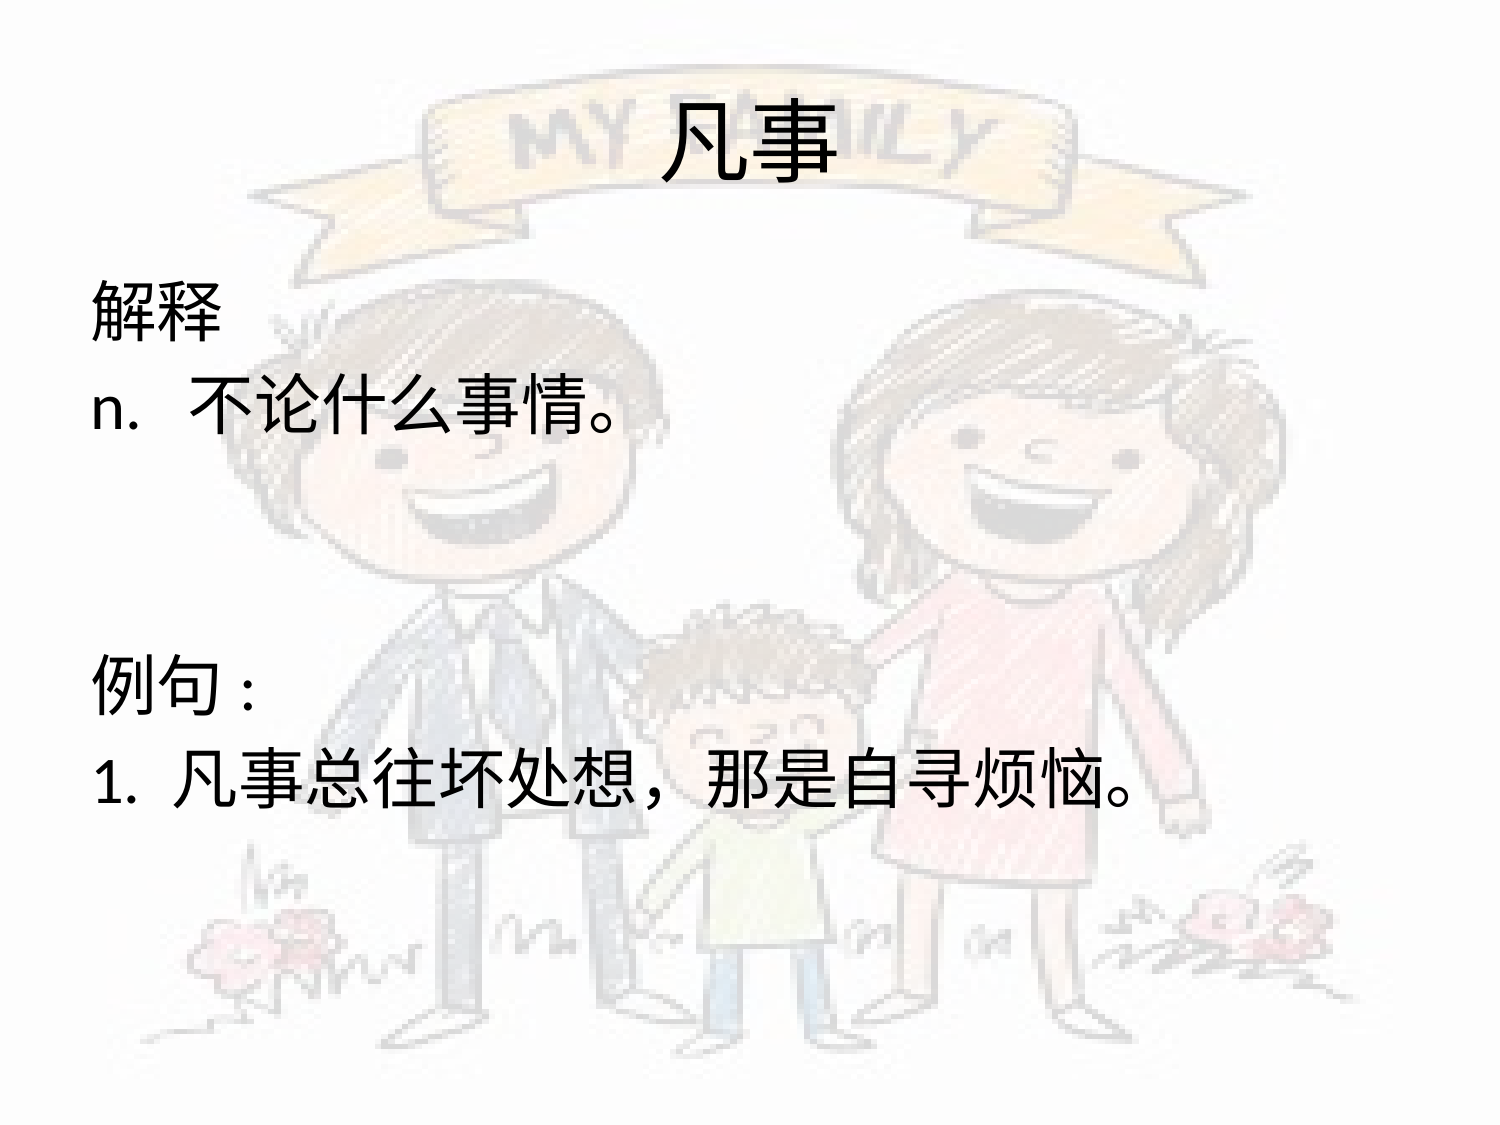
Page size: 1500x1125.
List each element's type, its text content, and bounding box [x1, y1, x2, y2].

list 解释 n. 不论什么事情。 例句: 1. 凡事总往坏处想，那是自寻烦恼。 [75, 262, 1425, 1005]
title 凡事 [75, 45, 1425, 233]
